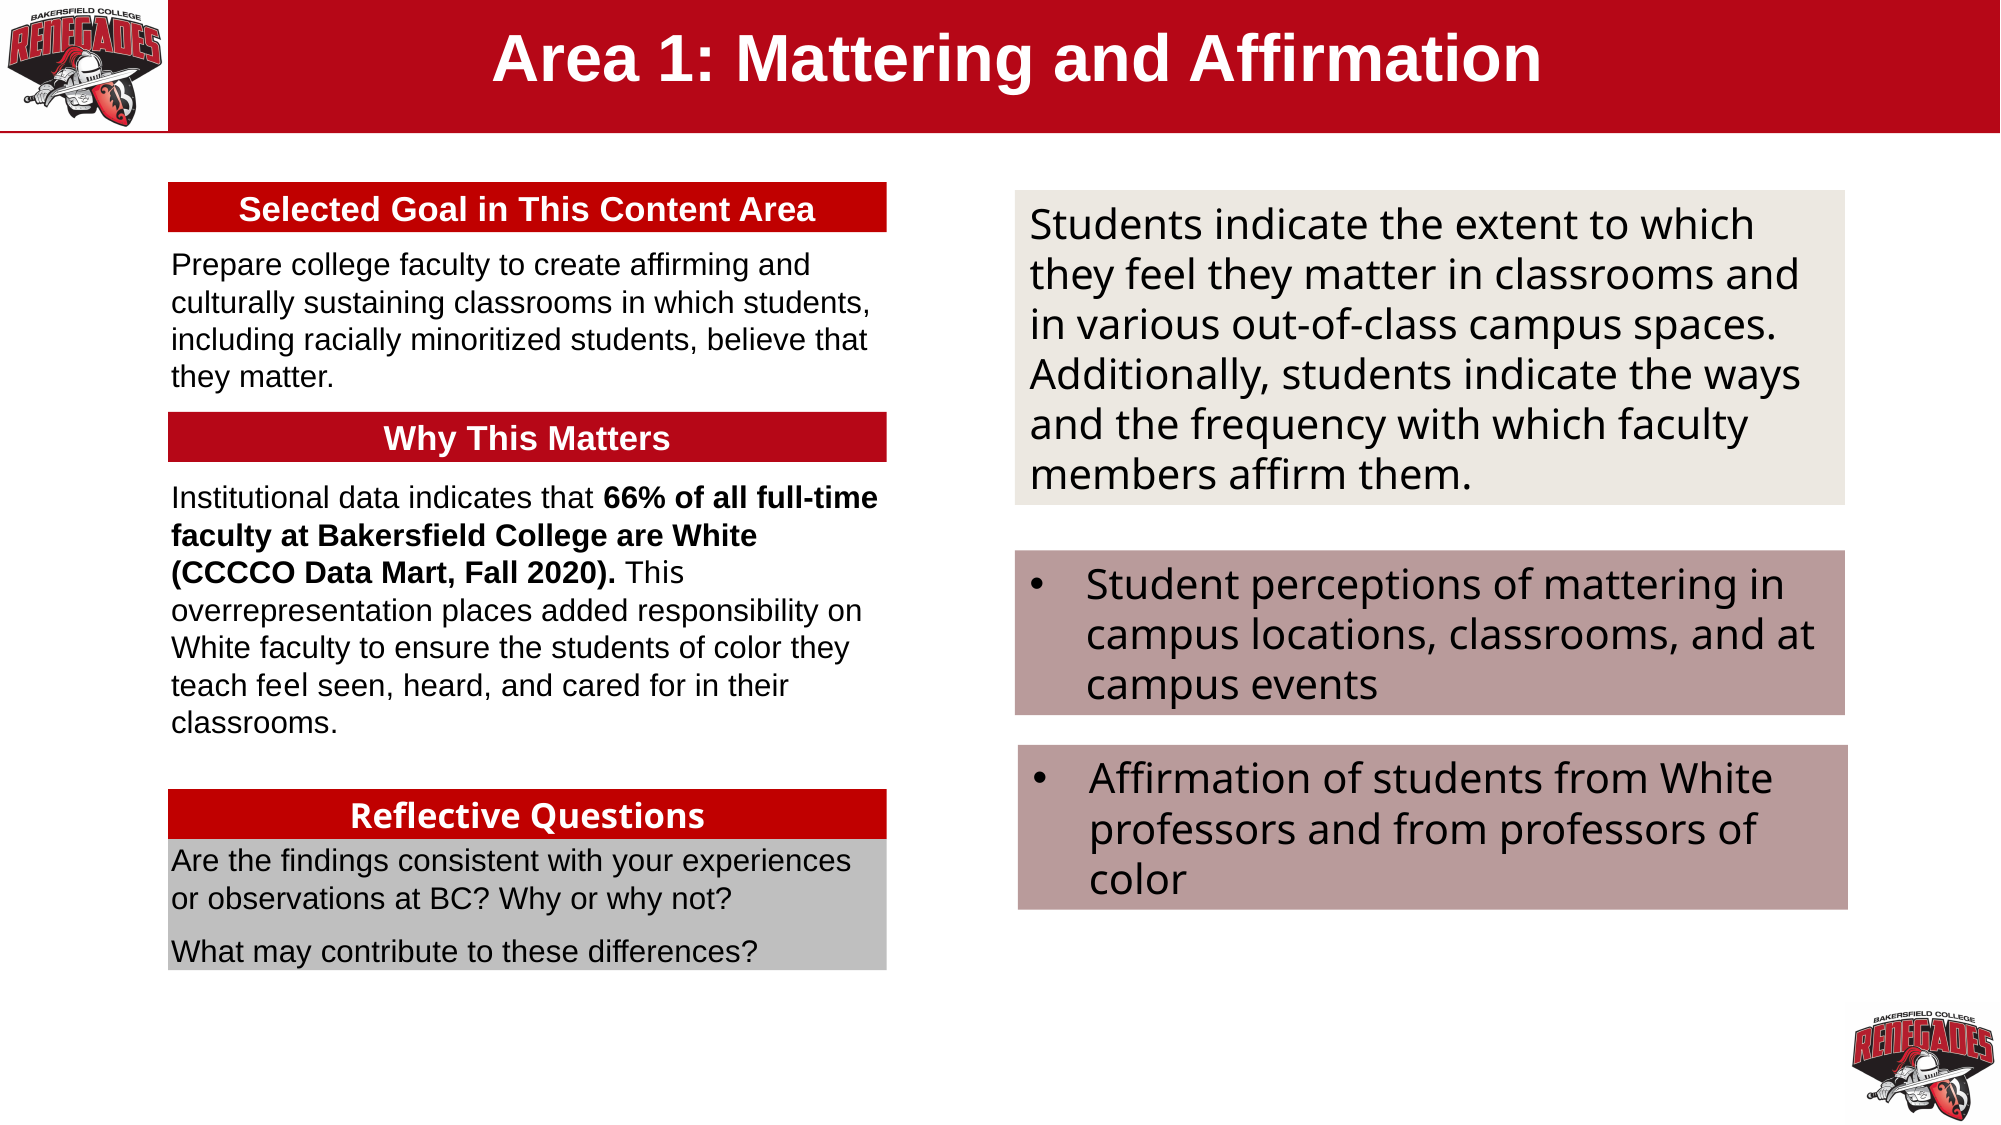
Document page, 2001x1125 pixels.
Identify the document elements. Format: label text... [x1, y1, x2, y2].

text_box Prepare college faculty to create affirming and culturally sustaining classrooms in which students, including racially minoritized students, believe that they matter. [168, 242, 887, 396]
text_box Area 1: Mattering and Affirmation [382, 14, 1654, 131]
text_box Student perceptions of mattering in campus locations, classrooms, and at campus events [1014, 550, 1845, 716]
text_box [0, 0, 2000, 134]
text_box Are the findings consistent with your experiences or observations at BC? Why or why not? What may contribute to these differences? [168, 839, 887, 971]
text_box Institutional data indicates that 66% of all full-time faculty at Bakersfield College are White (CCCCO Data Mart, Fall 2020). This overrepresentation places added responsibility on White faculty to ensure the students of color they teach feel seen, heard, and cared for in their classrooms. [168, 476, 887, 742]
picture [1845, 1002, 2000, 1125]
text_box Why This Matters [168, 411, 887, 462]
picture [0, 0, 168, 131]
text_box Affirmation of students from White professors and from professors of color [1017, 744, 1848, 910]
text_box Reflective Questions [168, 789, 887, 839]
text_box Students indicate the extent to which they feel they matter in classrooms and in various out-of-class campus spaces. Additionally, students indicate the ways and the frequency with which faculty members affirm them. [1014, 190, 1845, 505]
text_box Selected Goal in This Content Area [168, 182, 887, 233]
